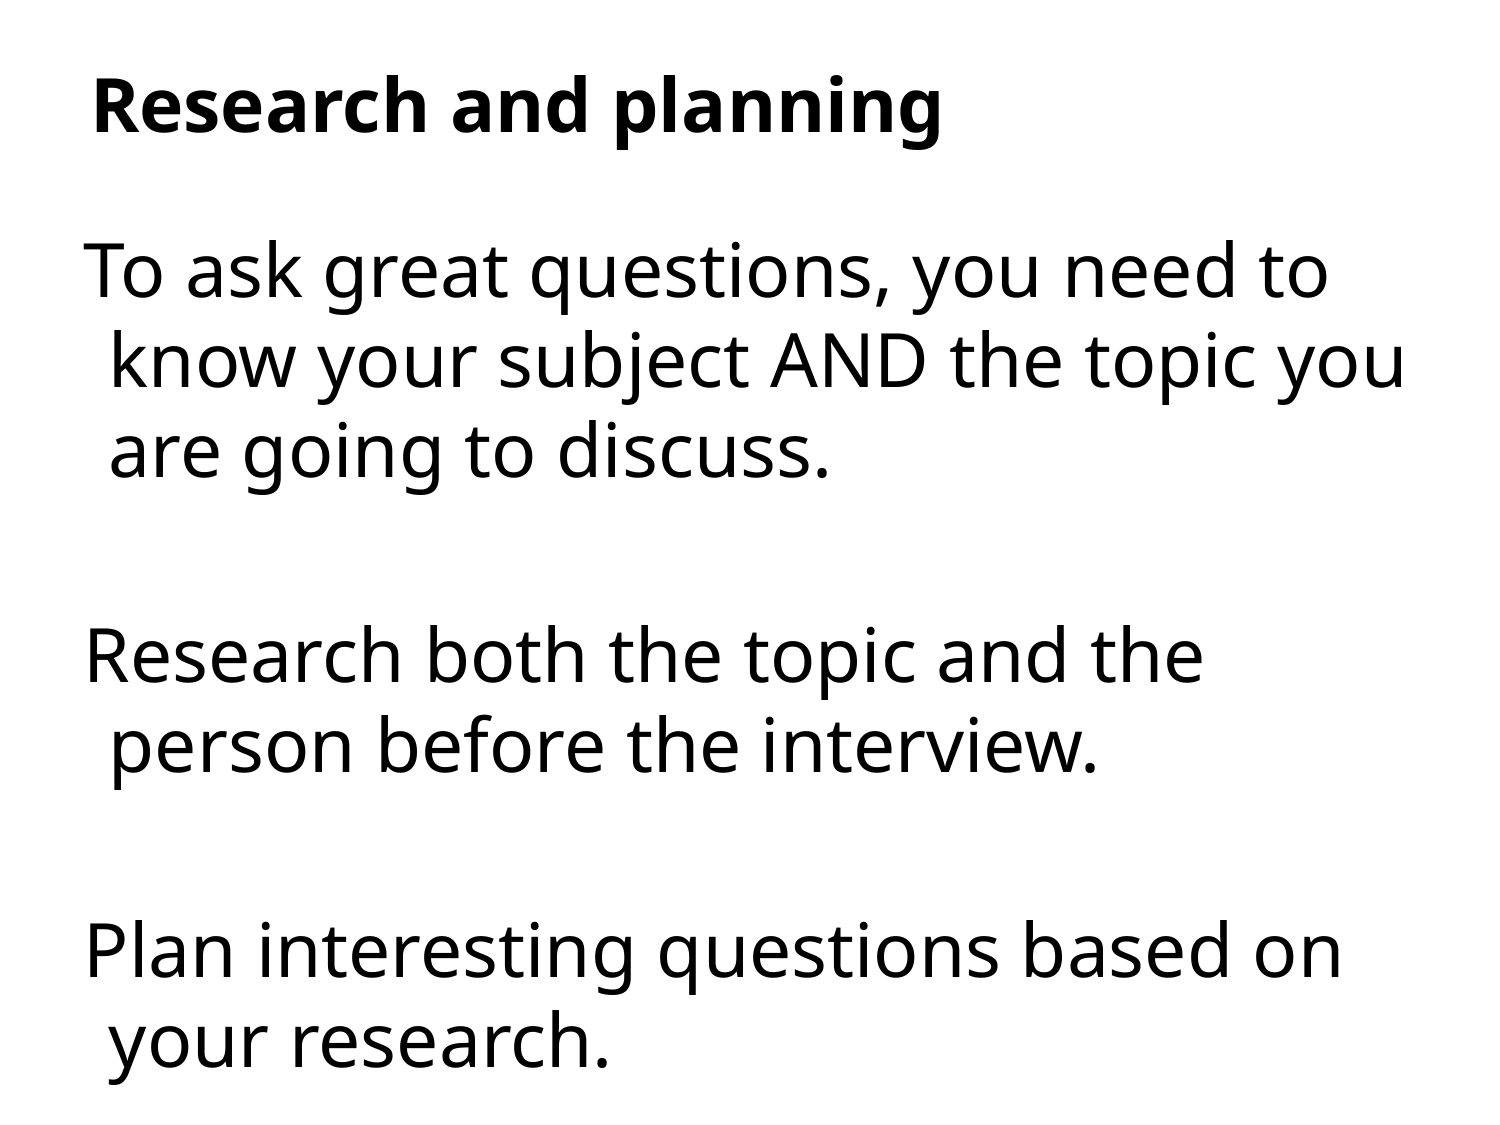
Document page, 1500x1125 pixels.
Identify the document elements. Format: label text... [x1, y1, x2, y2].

title Research and planning [75, 57, 1425, 163]
list To ask great questions, you need to know your subject AND the topic you are going to discuss. Research both the topic and the person before the interview. Plan interesting questions based on your research. [37, 207, 1455, 1103]
